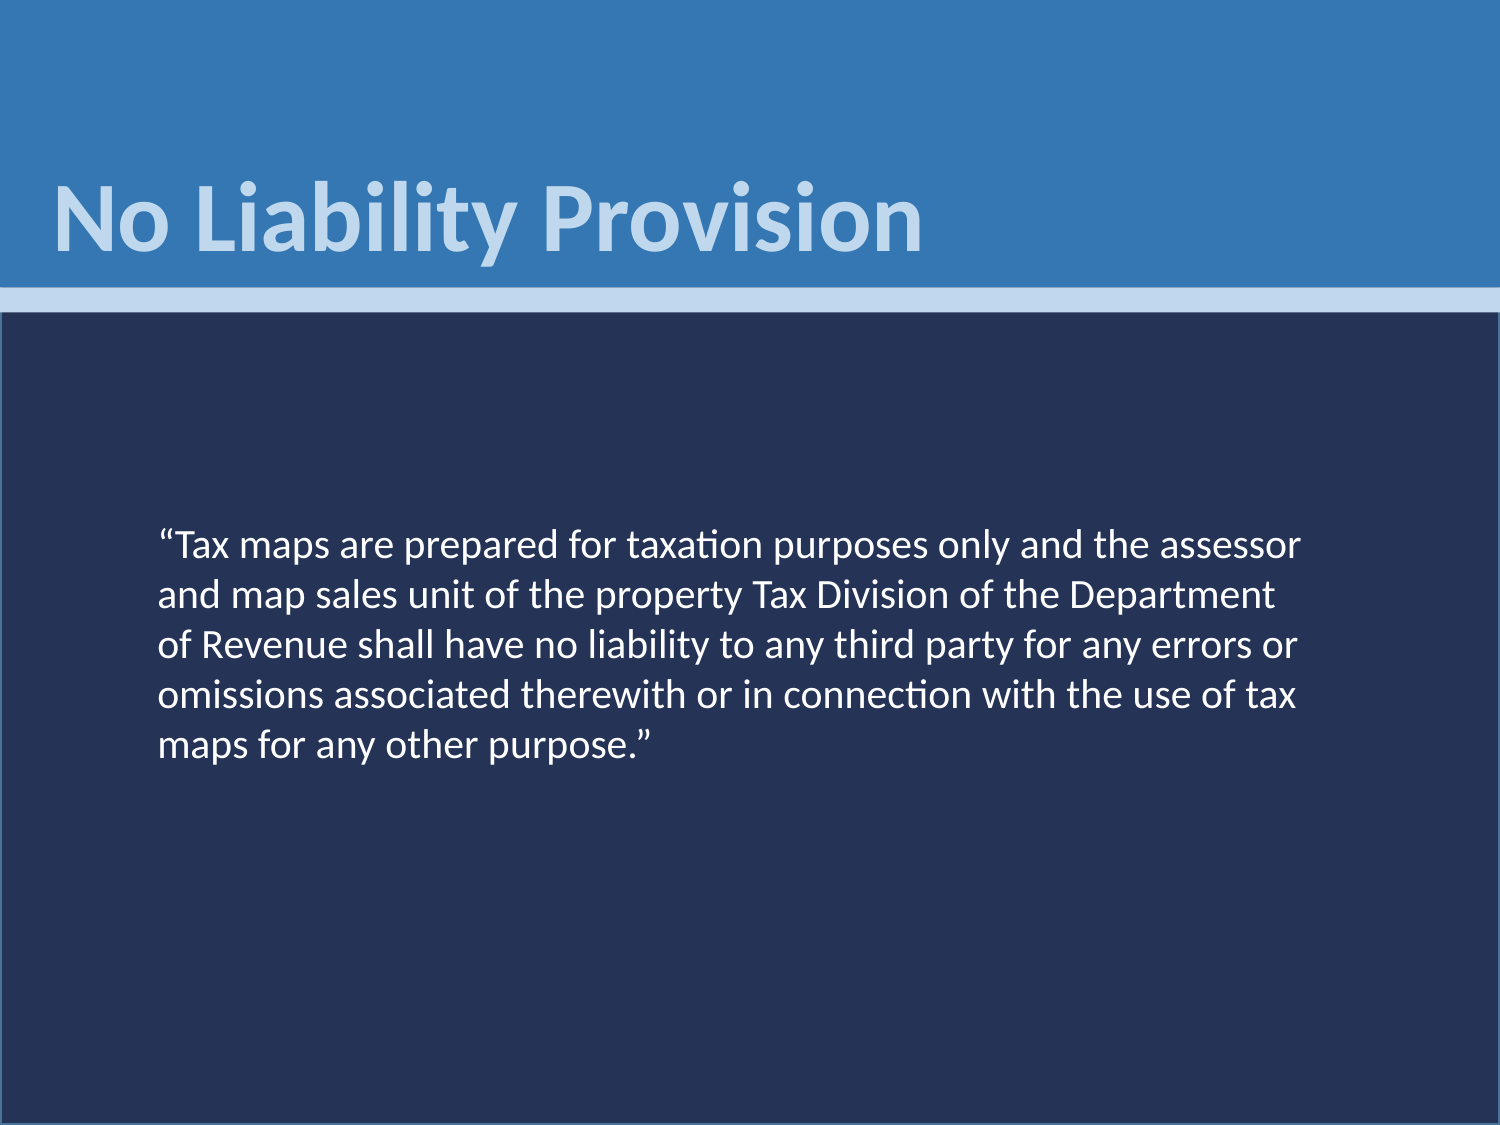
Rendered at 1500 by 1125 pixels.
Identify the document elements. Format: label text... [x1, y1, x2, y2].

text_box [0, 314, 1500, 1125]
text_box No Liability Provision [37, 143, 1438, 279]
text_box [0, 0, 1500, 285]
text_box [0, 285, 1500, 314]
text_box “Tax maps are prepared for taxation purposes only and the assessor and map sales unit of the property Tax Division of the Department of Revenue shall have no liability to any third party for any errors or omissions associated therewith or in connection with the use of tax maps for any other purpose.” [142, 509, 1330, 775]
